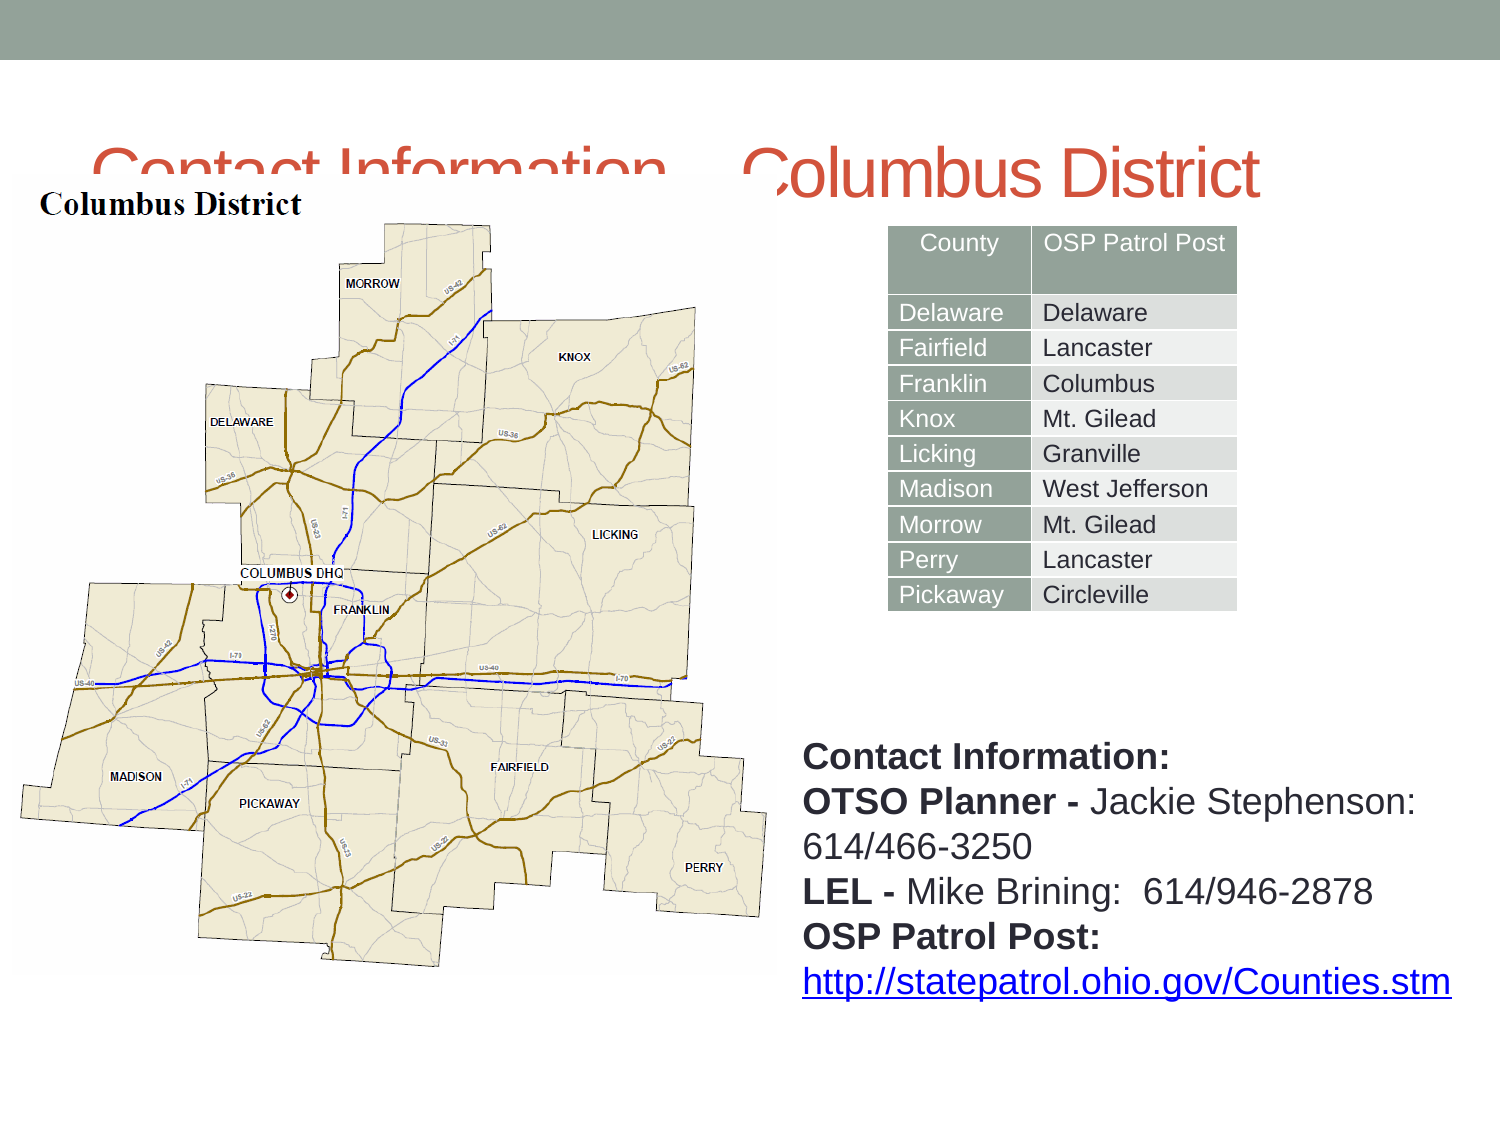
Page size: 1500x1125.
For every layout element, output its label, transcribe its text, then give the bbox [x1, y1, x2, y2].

table_header OSP Patrol Post [1032, 226, 1237, 294]
table_cell Perry [888, 543, 1031, 576]
table_cell Circleville [1032, 578, 1237, 611]
table_cell Delaware [1032, 295, 1237, 329]
table_cell Mt. Gilead [1032, 401, 1237, 435]
table_cell Franklin [888, 366, 1031, 400]
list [12, 174, 777, 976]
table_cell Knox [888, 401, 1031, 435]
title Contact Information – Columbus District [75, 87, 1425, 250]
table_header County [888, 226, 1031, 294]
table_cell Mt. Gilead [1032, 507, 1237, 541]
table_cell West Jefferson [1032, 472, 1237, 505]
table_cell Lancaster [1032, 331, 1237, 364]
table_cell Madison [888, 472, 1031, 505]
table_cell Granville [1032, 437, 1237, 470]
table_cell Lancaster [1032, 543, 1237, 576]
text_box Contact Information: OTSO Planner - Jackie Stephenson: 614/466-3250 LEL - Mike Brining: 614/946-2878 OSP Patrol Post: http://statepatrol.ohio.gov/Counties.stm [787, 724, 1500, 1010]
table_cell Columbus [1032, 366, 1237, 400]
table_cell Pickaway [888, 578, 1031, 611]
table_cell Morrow [888, 507, 1031, 541]
table_cell Fairfield [888, 331, 1031, 364]
table_cell Delaware [888, 295, 1031, 329]
table_cell Licking [888, 437, 1031, 470]
